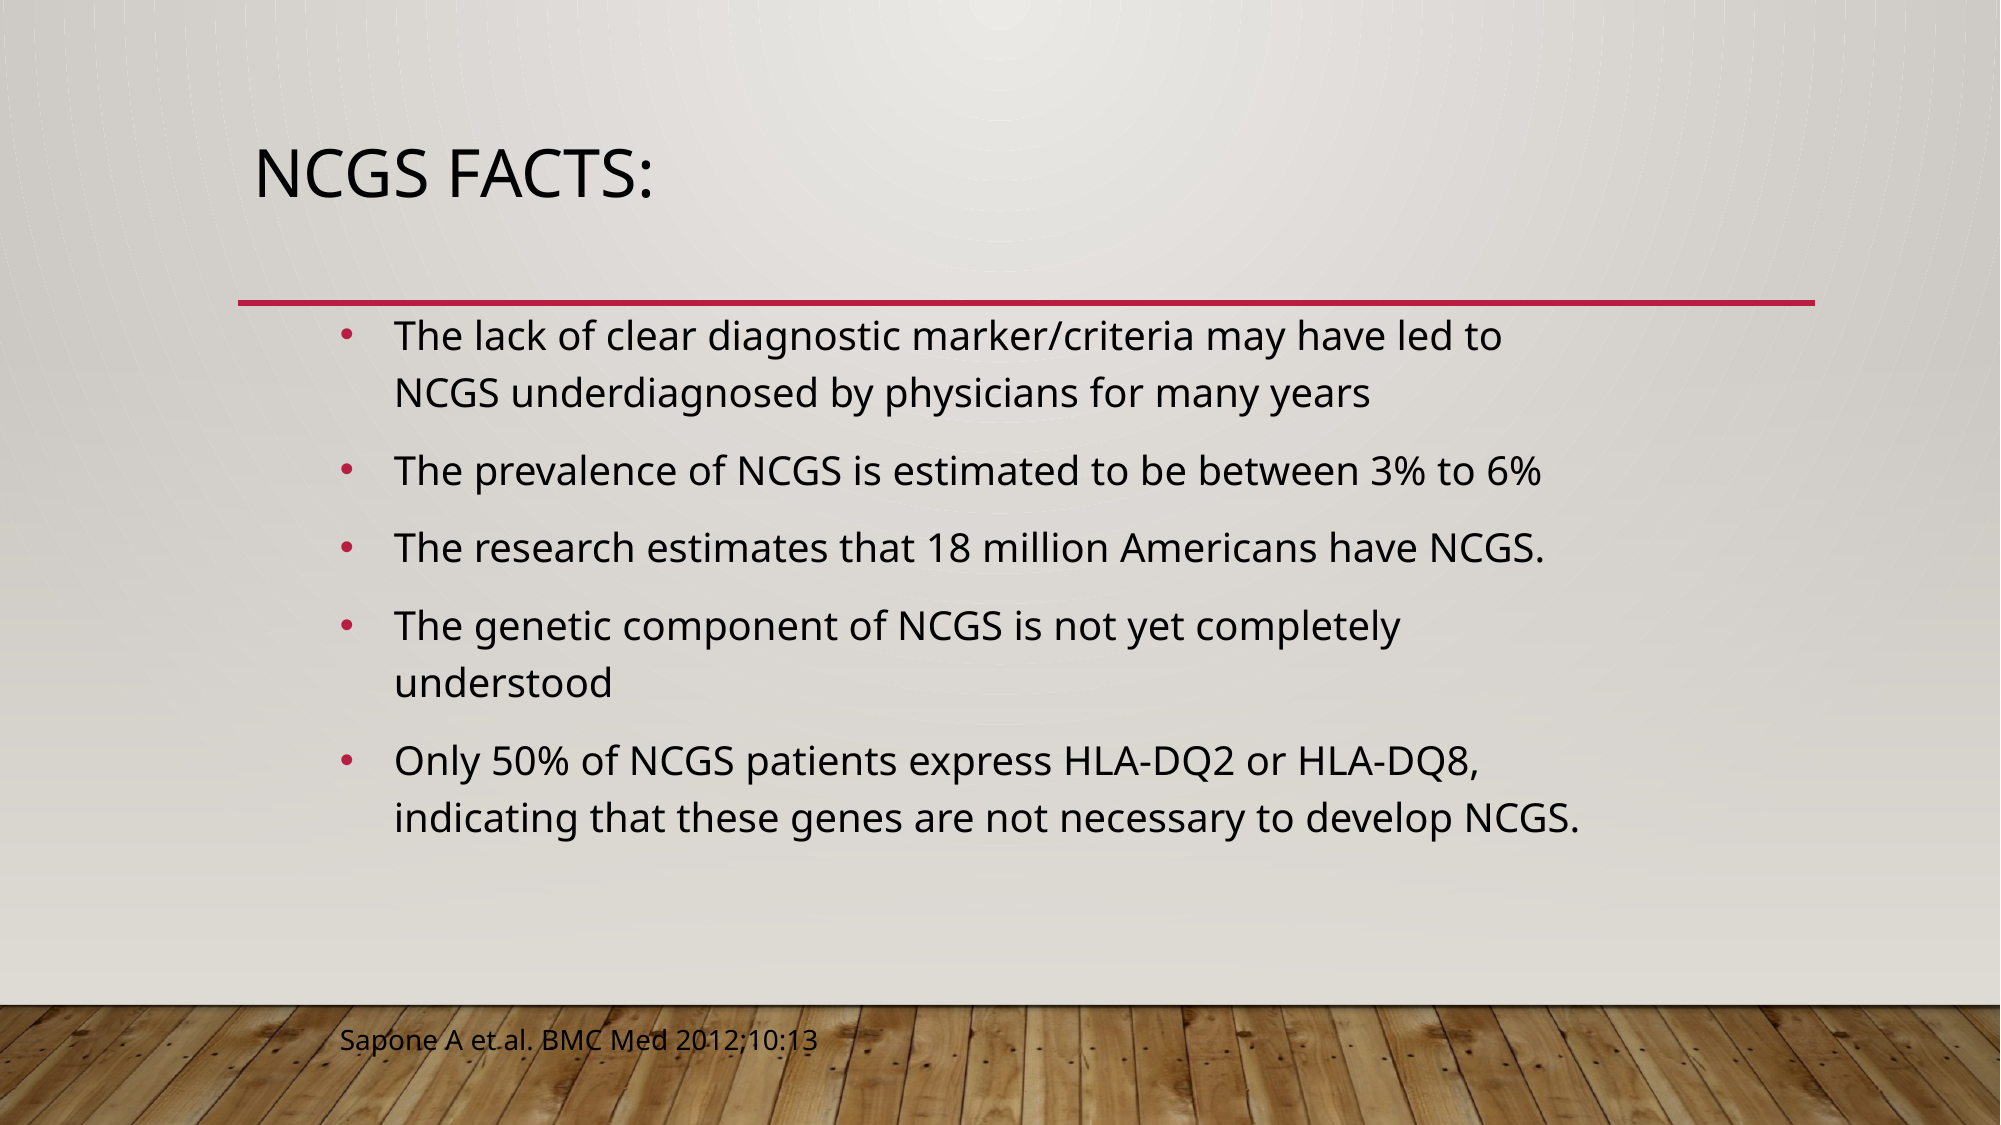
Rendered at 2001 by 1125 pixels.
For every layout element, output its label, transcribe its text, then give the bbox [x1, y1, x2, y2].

title NCGS FACTS: [238, 131, 1814, 305]
list The lack of clear diagnostic marker/criteria may have led to NCGS underdiagnosed by physicians for many years The prevalence of NCGS is estimated to be between 3% to 6% The research estimates that 18 million Americans have NCGS. The genetic component of NCGS is not yet completely understood Only 50% of NCGS patients express HLA-DQ2 or HLA-DQ8, indicating that these genes are not necessary to develop NCGS. Sapone A et al. BMC Med 2012;10:13 [324, 224, 1600, 1075]
picture [0, 1005, 2000, 1125]
